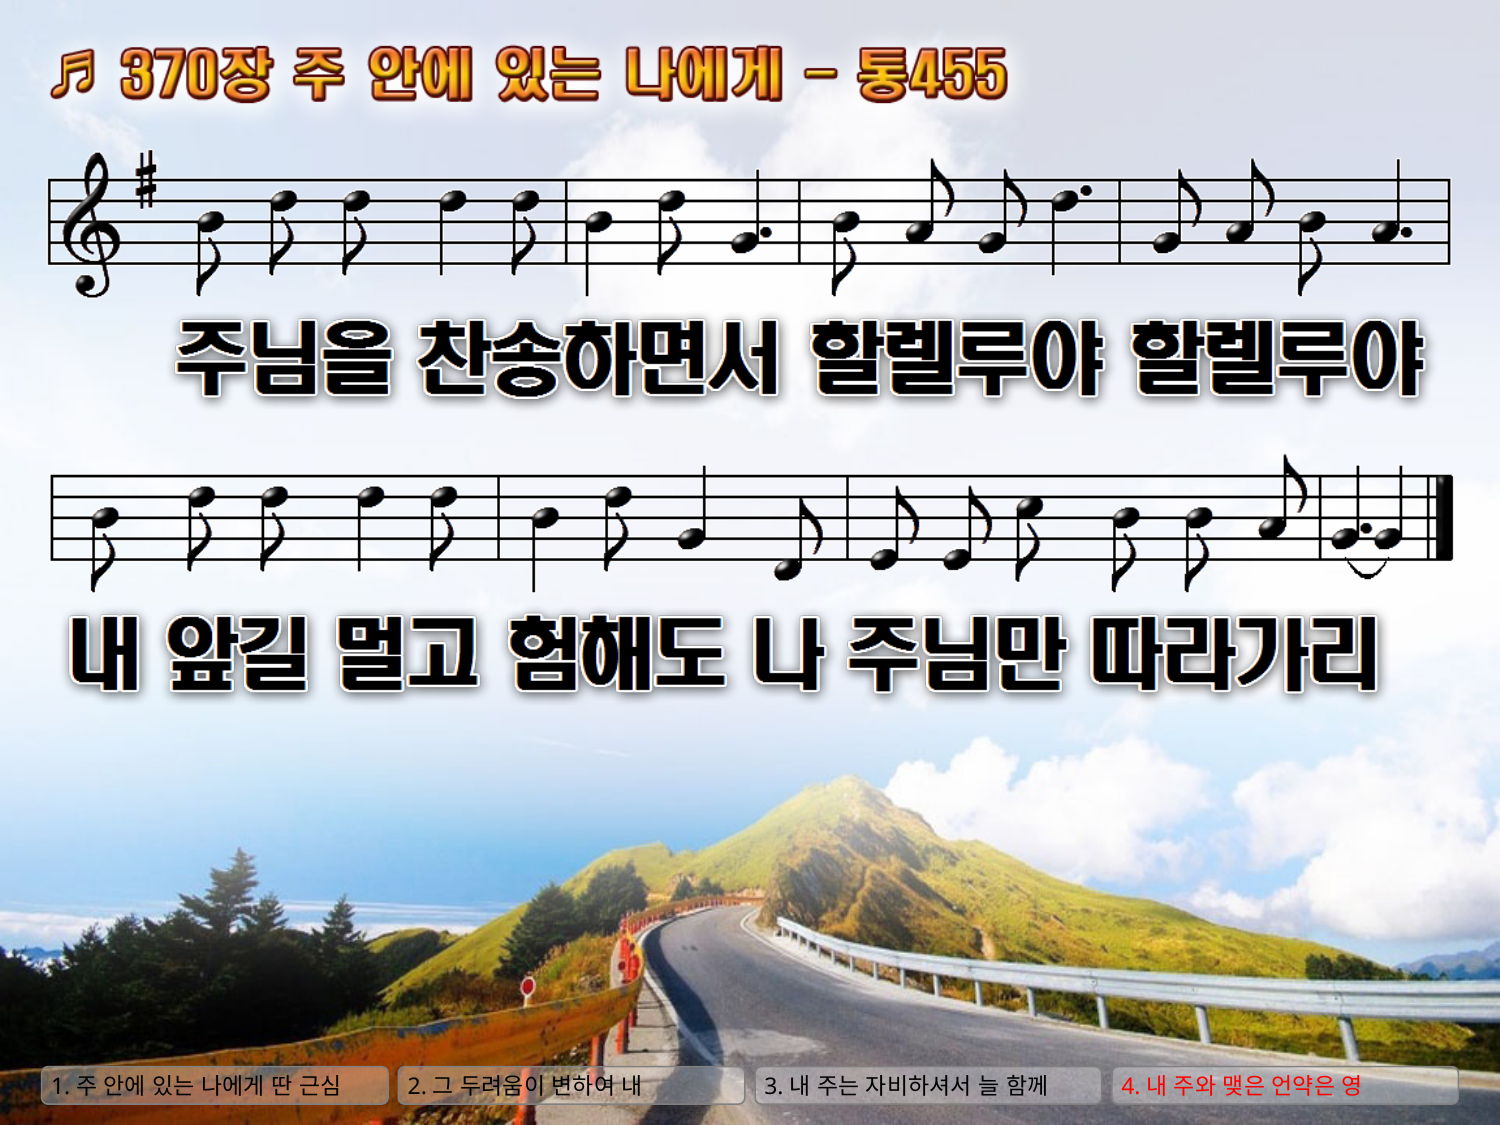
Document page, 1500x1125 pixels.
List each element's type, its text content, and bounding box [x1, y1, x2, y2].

picture [0, 0, 1500, 1125]
text_box 1.주 안에 있는 나에게 딴 근심 [41, 1066, 389, 1105]
text_box 4.내 주와 맺은 언약은 영 [1111, 1066, 1459, 1105]
text_box 2.그 두려움이 변하여 내 [398, 1066, 745, 1105]
text_box 3.내 주는 자비하셔서 늘 함께 [755, 1066, 1102, 1105]
